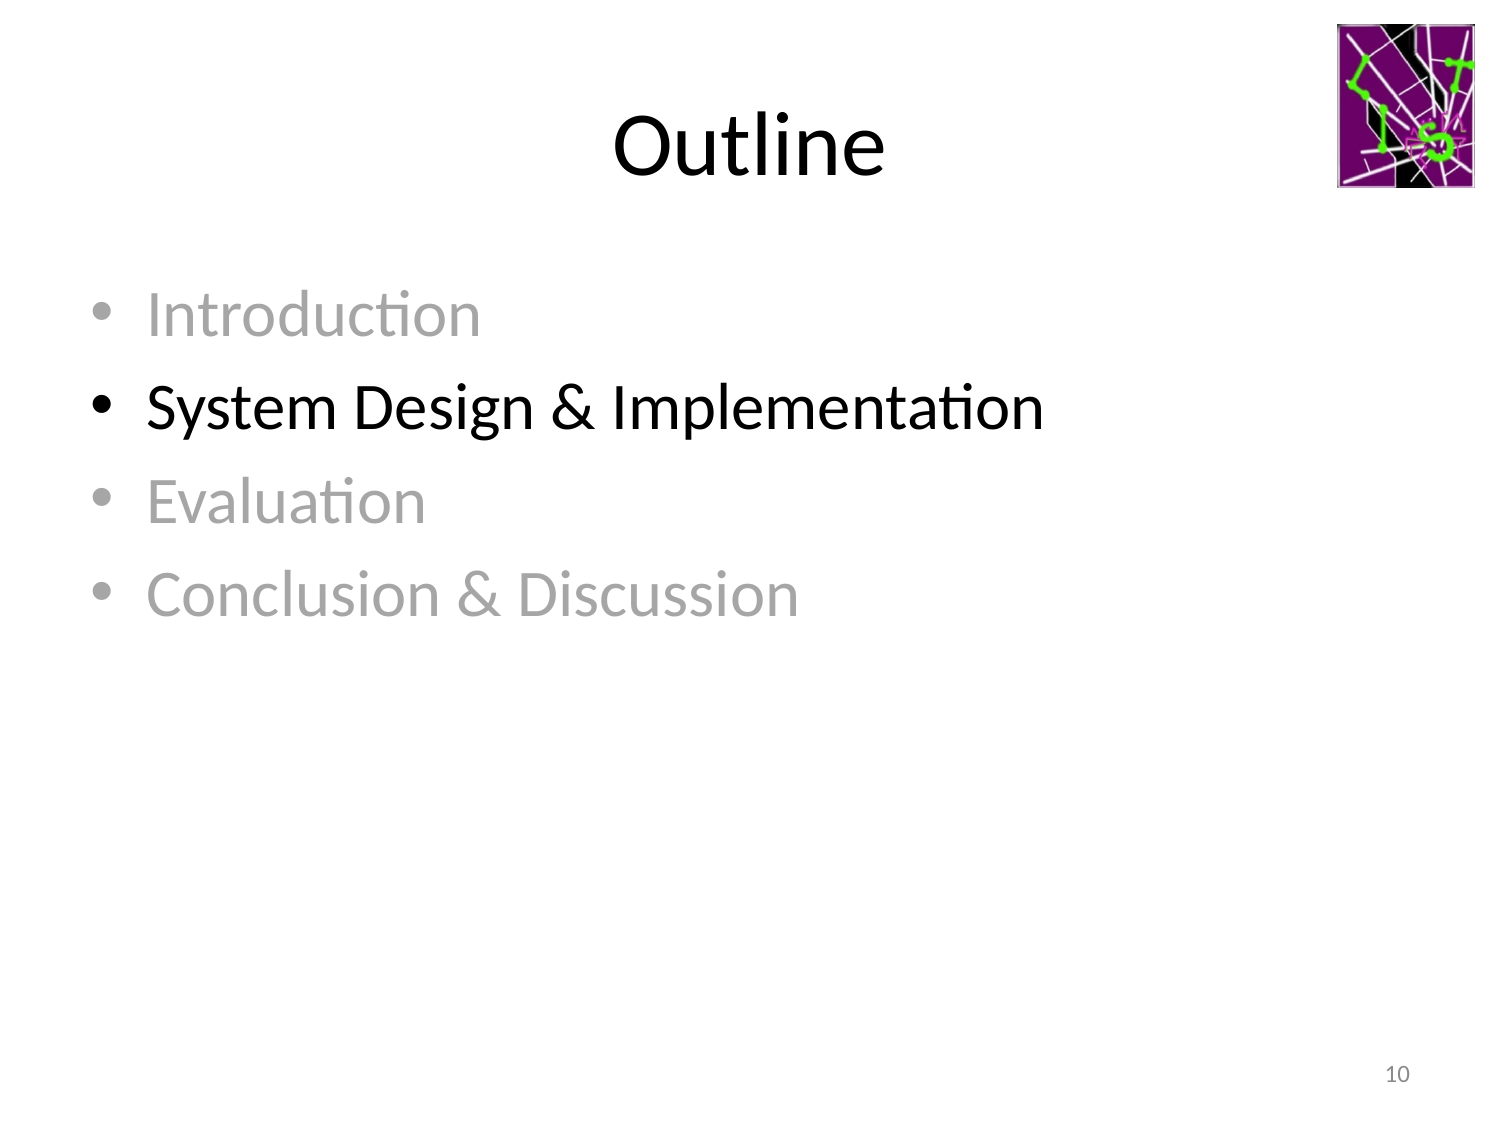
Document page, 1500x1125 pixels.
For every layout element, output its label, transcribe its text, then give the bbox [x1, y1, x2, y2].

list Introduction System Design & Implementation Evaluation Conclusion & Discussion [75, 262, 1425, 1005]
picture [1337, 24, 1475, 188]
title Outline [75, 45, 1425, 233]
slide_number 10 [1074, 1042, 1425, 1103]
